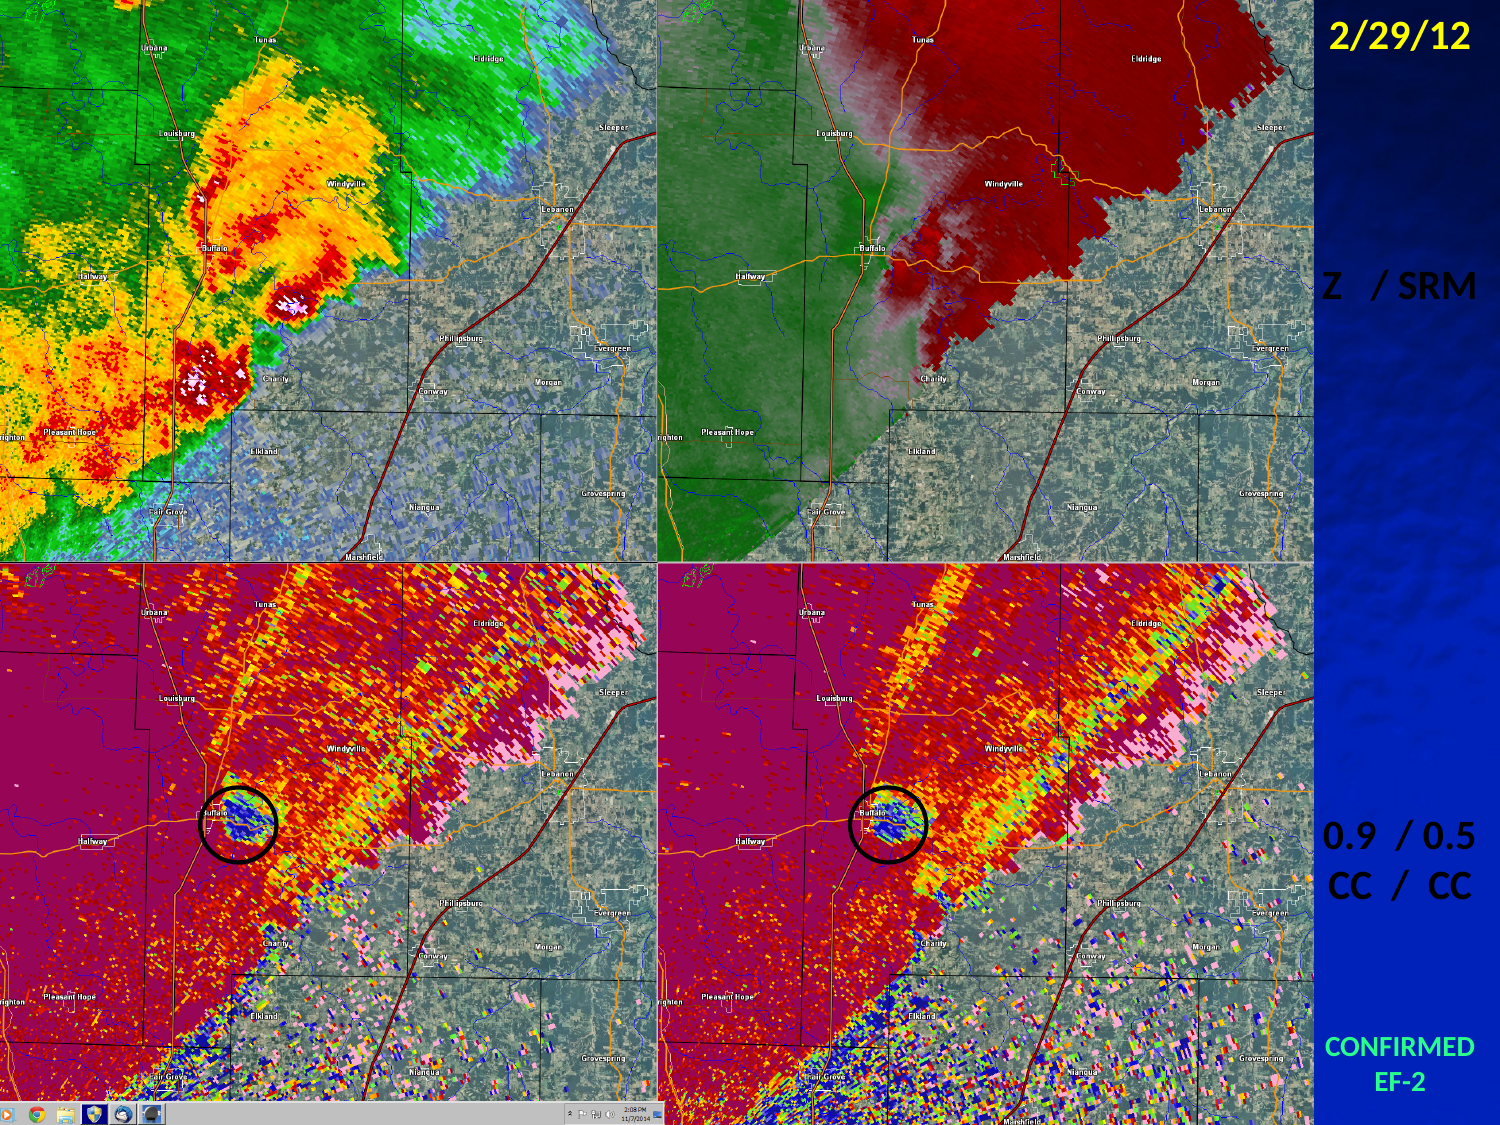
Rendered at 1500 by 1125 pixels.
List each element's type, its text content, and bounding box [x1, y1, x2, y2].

text_box 2/29/12 Z / SRM 0.9 / 0.5 CC / CC CONFIRMED EF-2 [1317, 0, 1500, 1105]
picture [0, 0, 1500, 1125]
